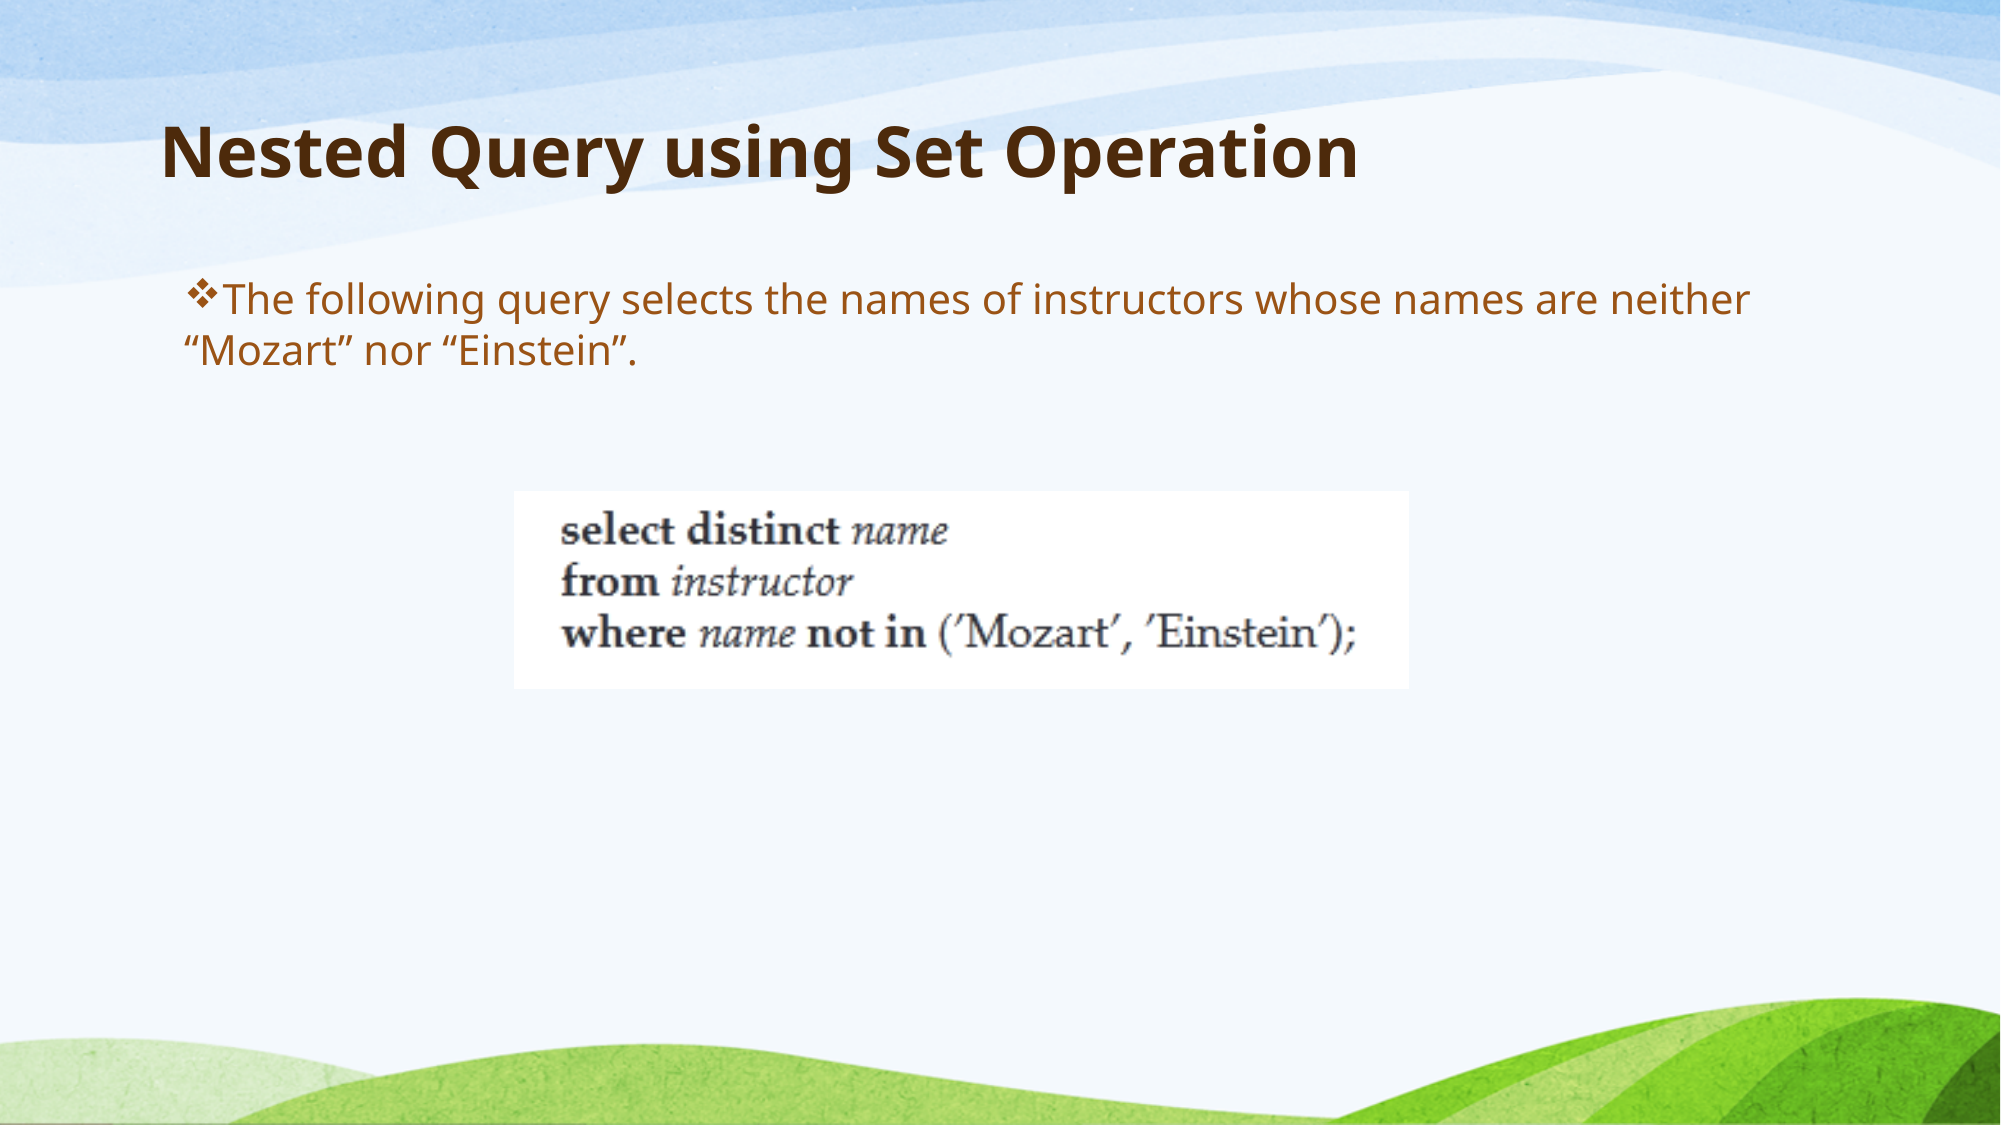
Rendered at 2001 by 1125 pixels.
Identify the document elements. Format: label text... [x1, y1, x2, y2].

picture [0, 0, 2001, 1125]
text_box The following query selects the names of instructors whose names are neither “Mozart” nor “Einstein”. [169, 265, 1879, 381]
title Nested Query using Set Operation [144, 108, 1509, 200]
